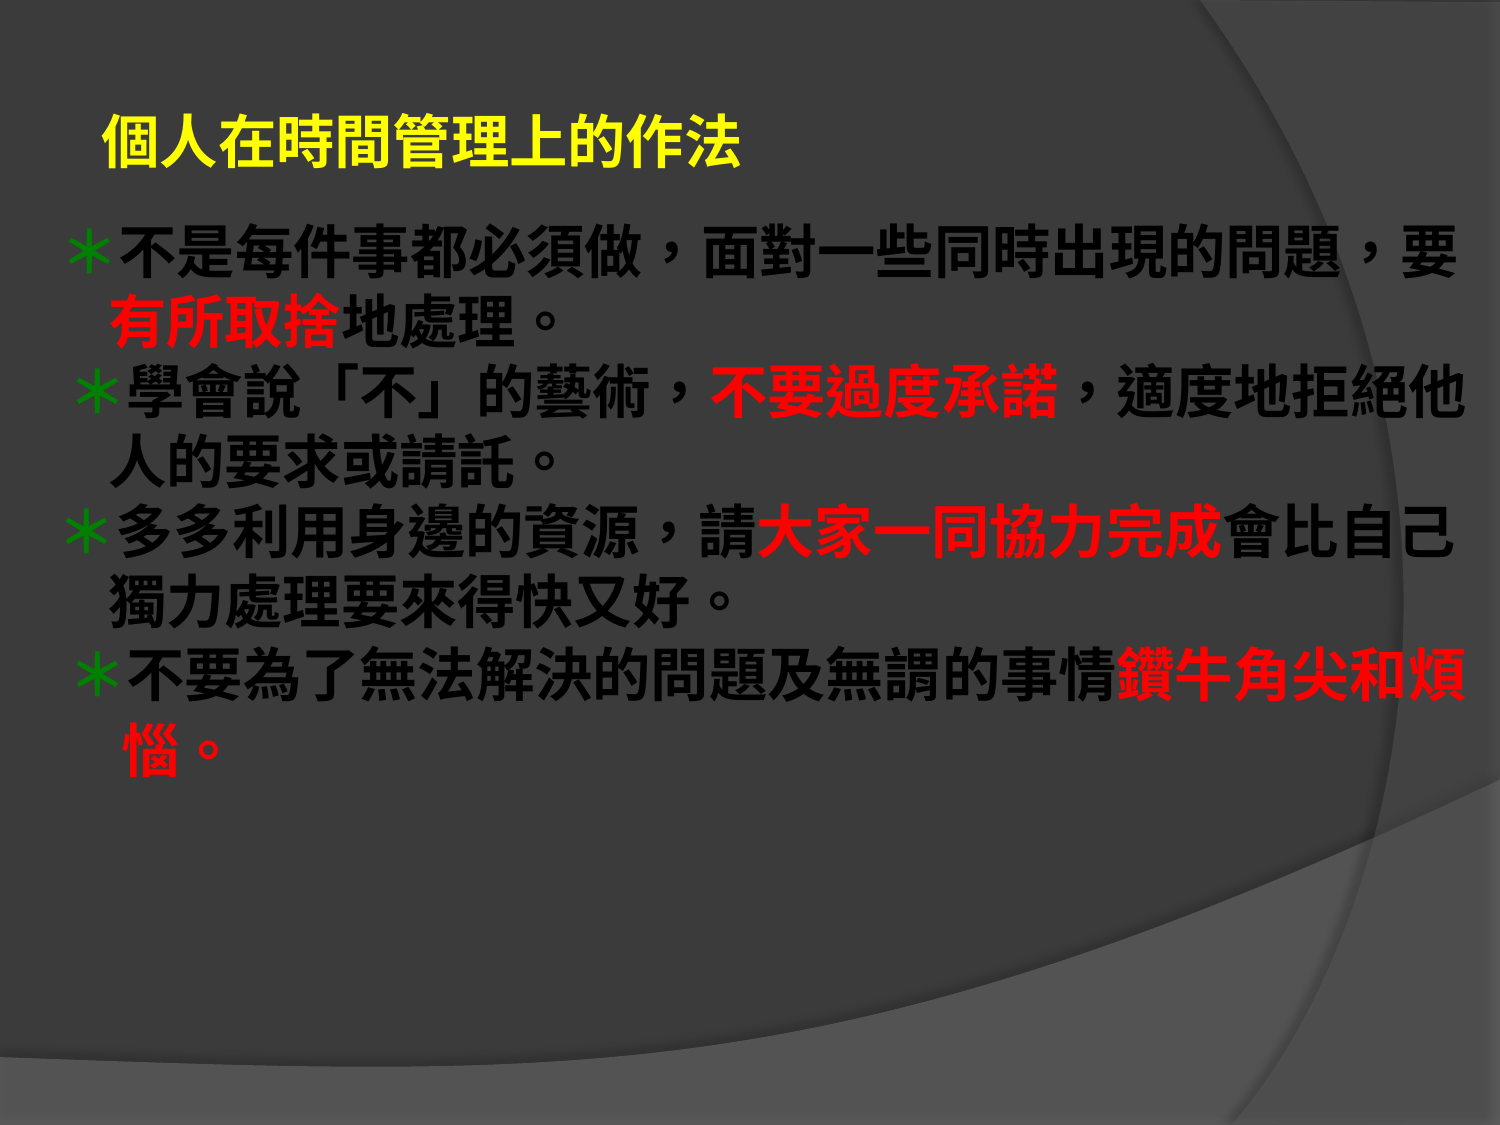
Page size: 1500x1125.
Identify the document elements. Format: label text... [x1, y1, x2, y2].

text_box 個人在時間管理上的作法 [0, 30, 1500, 196]
text_box ＊不是每件事都必須做，面對一些同時出現的問題，要 有所取捨地處理。 ＊學會說「不」的藝術，不要過度承諾，適度地拒絕他 人的要求或請託。 ＊多多利用身邊的資源，請大家一同協力完成會比自己 獨力處理要來得快又好。 ＊不要為了無法解決的問題及無謂的事情鑽牛角尖和煩 惱。 [0, 208, 1500, 792]
